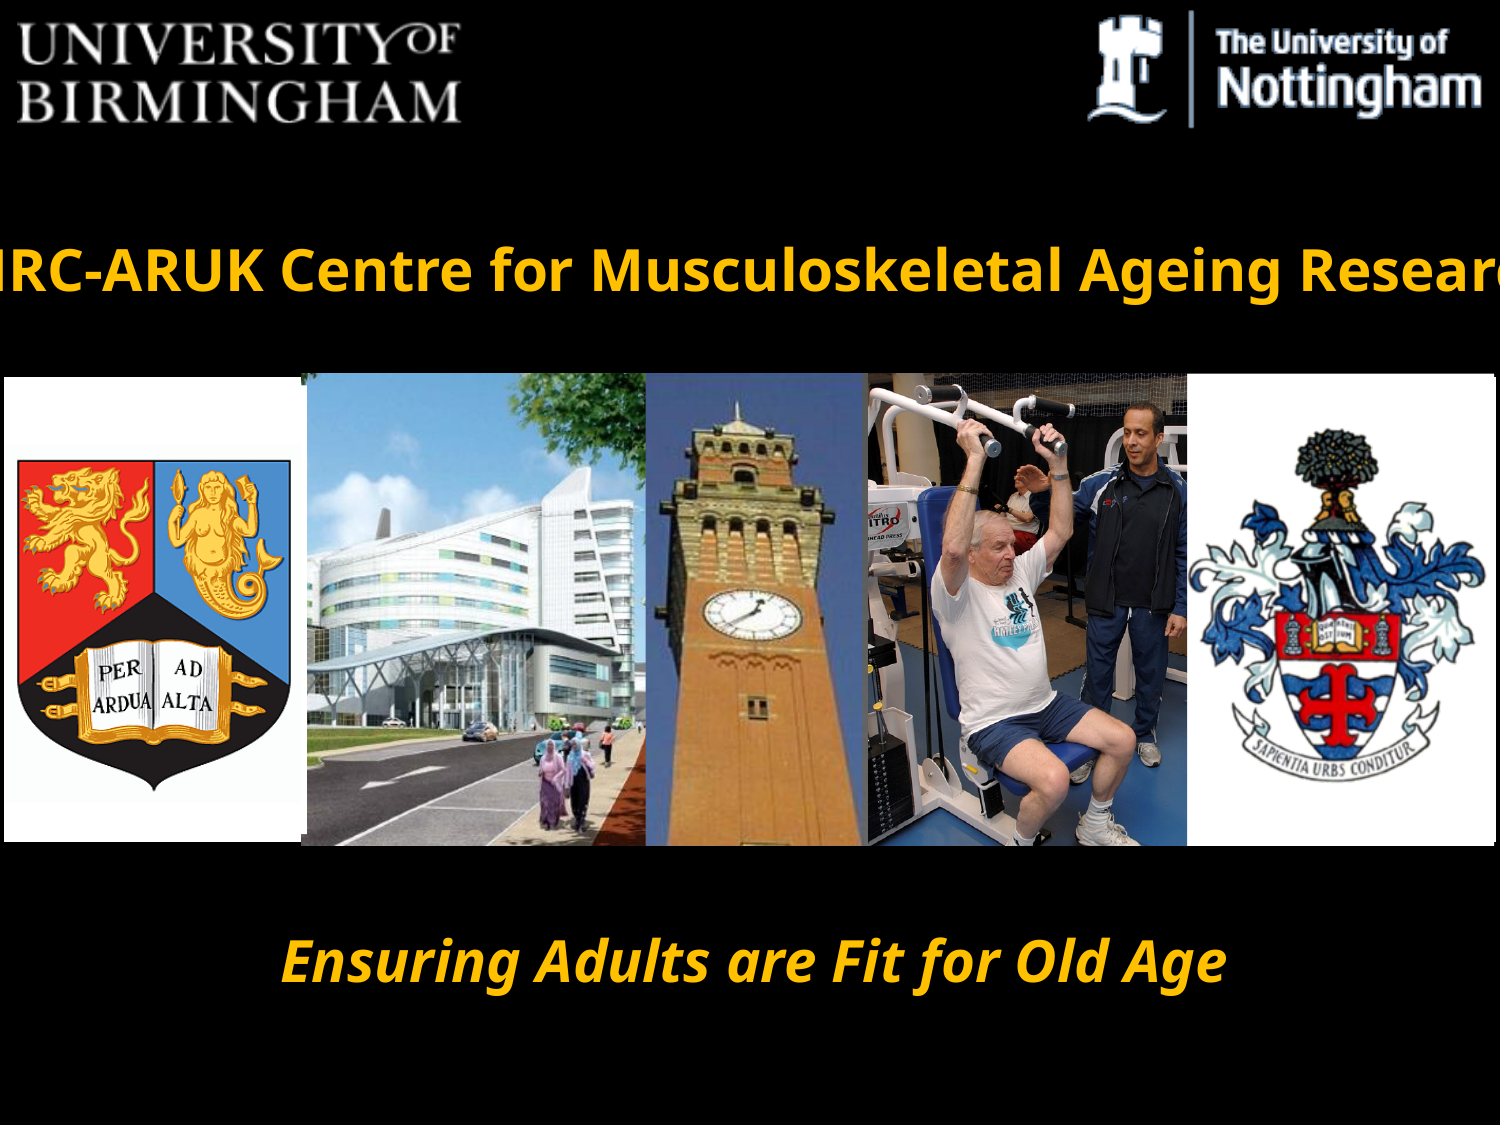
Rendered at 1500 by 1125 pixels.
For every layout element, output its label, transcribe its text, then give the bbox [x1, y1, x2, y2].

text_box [5, 373, 299, 384]
picture [301, 373, 863, 846]
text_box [5, 385, 307, 835]
picture [1037, 0, 1495, 162]
picture [868, 373, 1188, 846]
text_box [1188, 373, 1495, 846]
picture [17, 7, 529, 125]
text_box Ensuring Adults are Fit for Old Age [265, 916, 1294, 1047]
text_box MRC-ARUK Centre for Musculoskeletal Ageing Research [0, 26, 1500, 464]
